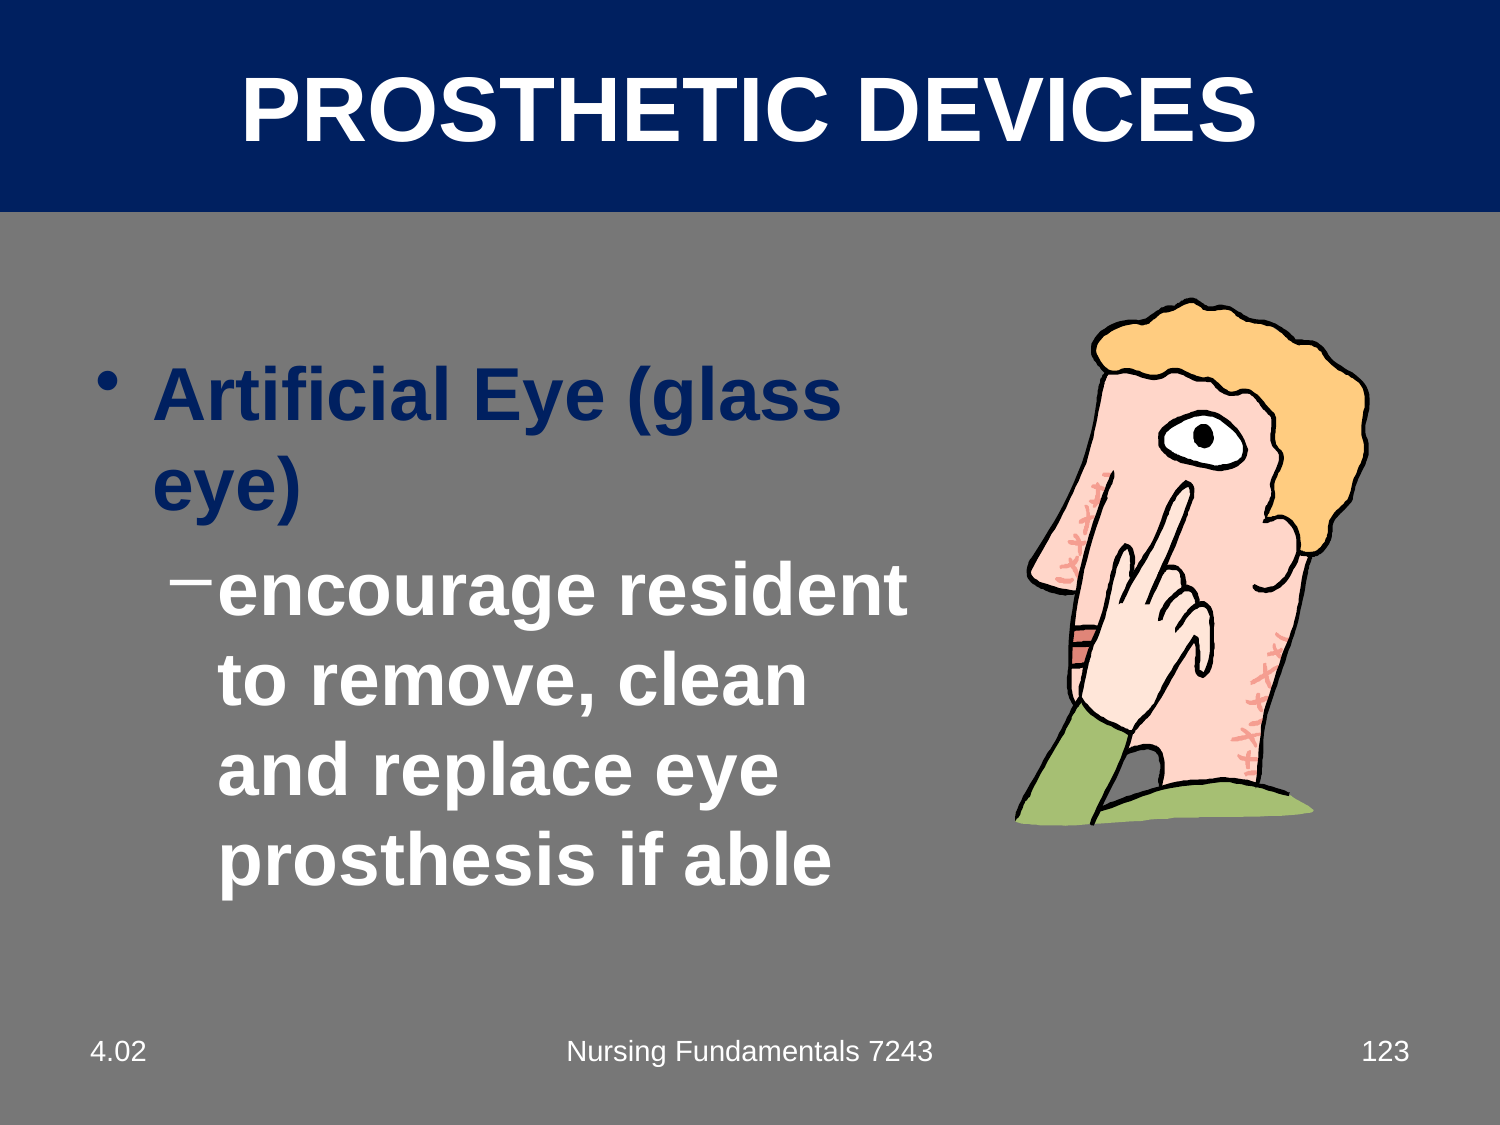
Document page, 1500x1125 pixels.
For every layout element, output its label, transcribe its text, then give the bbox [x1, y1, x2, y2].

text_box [1014, 285, 1382, 839]
footer Nursing Fundamentals 7243 [512, 1024, 988, 1103]
text_box PROSTHETIC DEVICES [0, 0, 1500, 212]
slide_number 4.02 [75, 1024, 425, 1103]
list Artificial Eye (glass eye) encourage resident to remove, clean and replace eye prosthesis if able [80, 337, 968, 855]
slide_number 123 [1074, 1024, 1425, 1103]
